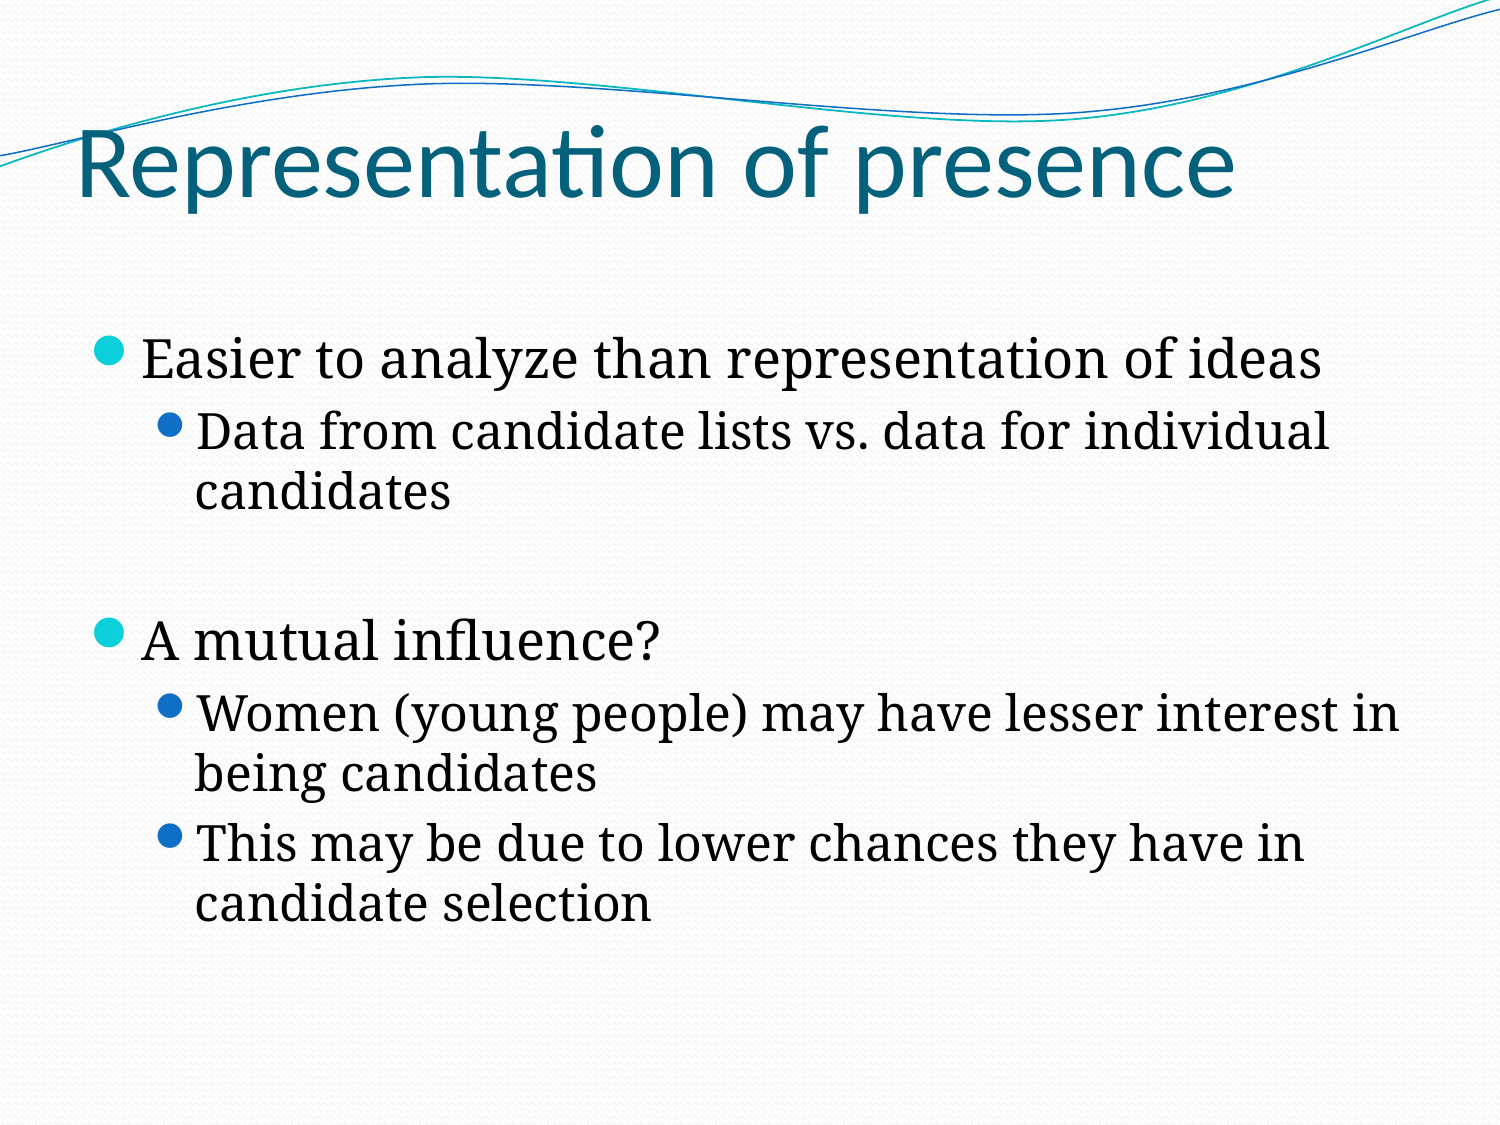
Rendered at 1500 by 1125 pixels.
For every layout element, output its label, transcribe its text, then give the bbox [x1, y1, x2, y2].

title Representation of presence [75, 30, 1425, 219]
list Easier to analyze than representation of ideas Data from candidate lists vs. data for individual candidates A mutual influence? Women (young people) may have lesser interest in being candidates This may be due to lower chances they have in candidate selection [75, 317, 1425, 1083]
